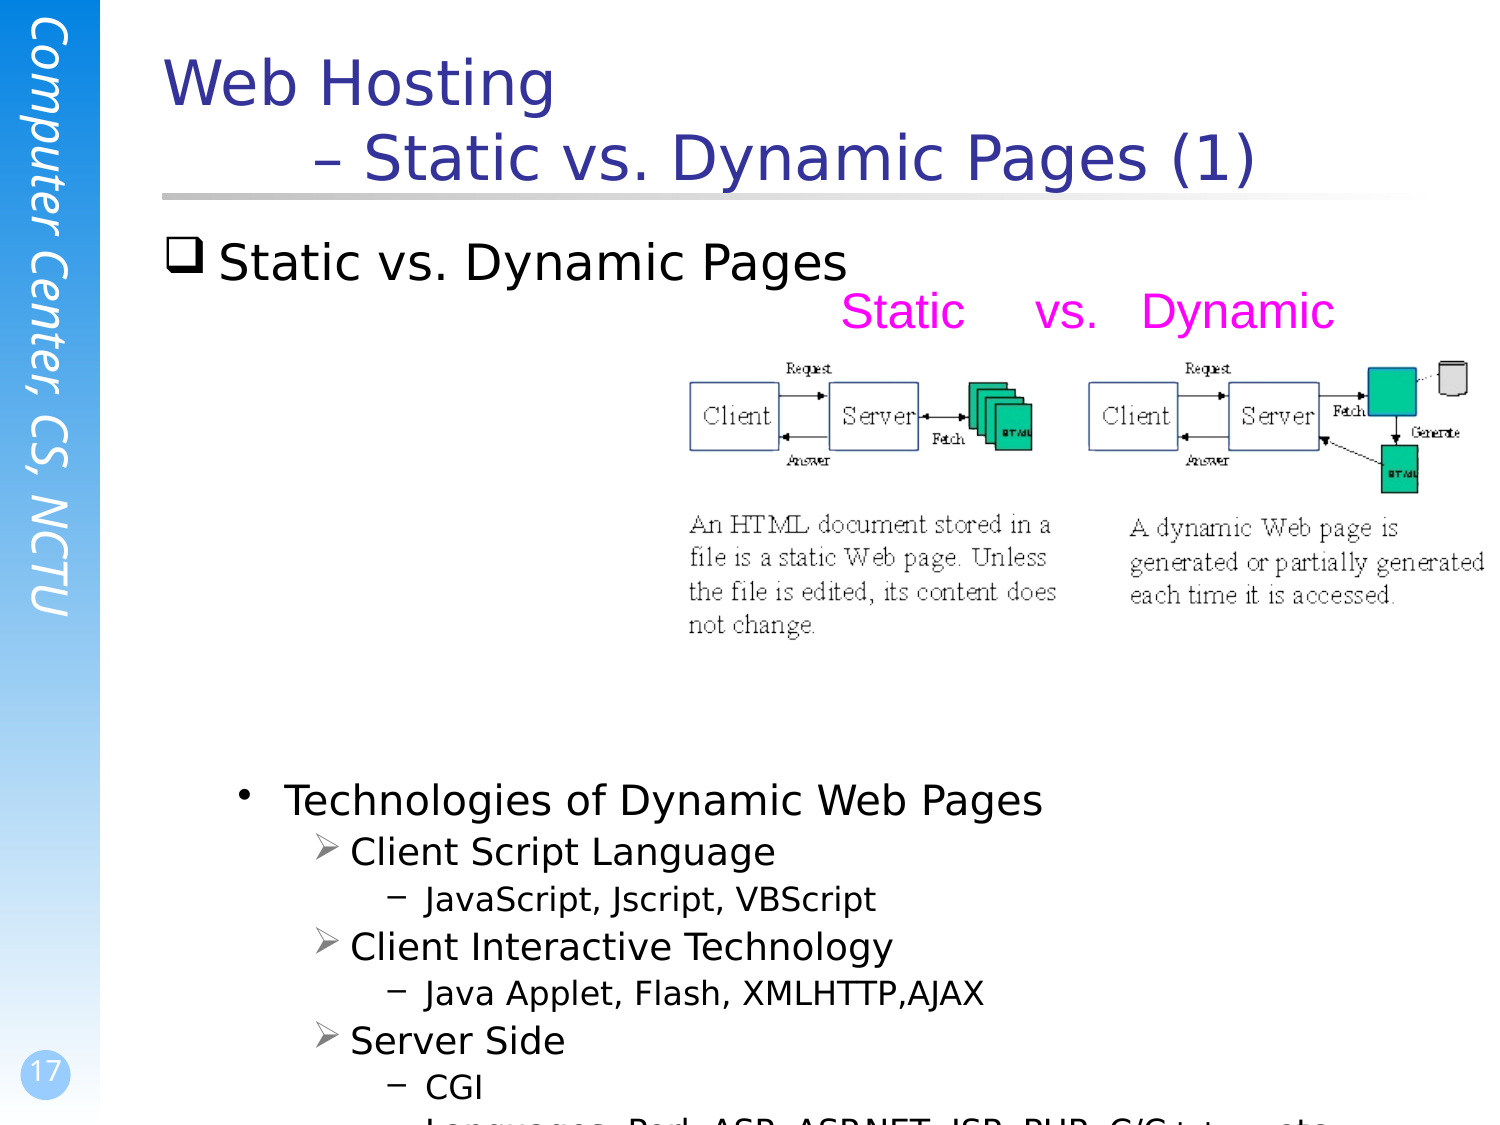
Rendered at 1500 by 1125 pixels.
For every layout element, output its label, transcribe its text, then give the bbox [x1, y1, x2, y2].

title Web Hosting – Static vs. Dynamic Pages (1) [162, 42, 1438, 231]
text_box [660, 282, 1500, 648]
list Static vs. Dynamic Pages Technologies of Dynamic Web Pages Client Script Language JavaScript, Jscript, VBScript Client Interactive Technology Java Applet, Flash, XMLHTTP,AJAX Server Side CGI Languages: Perl, ASP, ASP.NET, JSP, PHP, C/C++, …etc. [162, 237, 1438, 1063]
